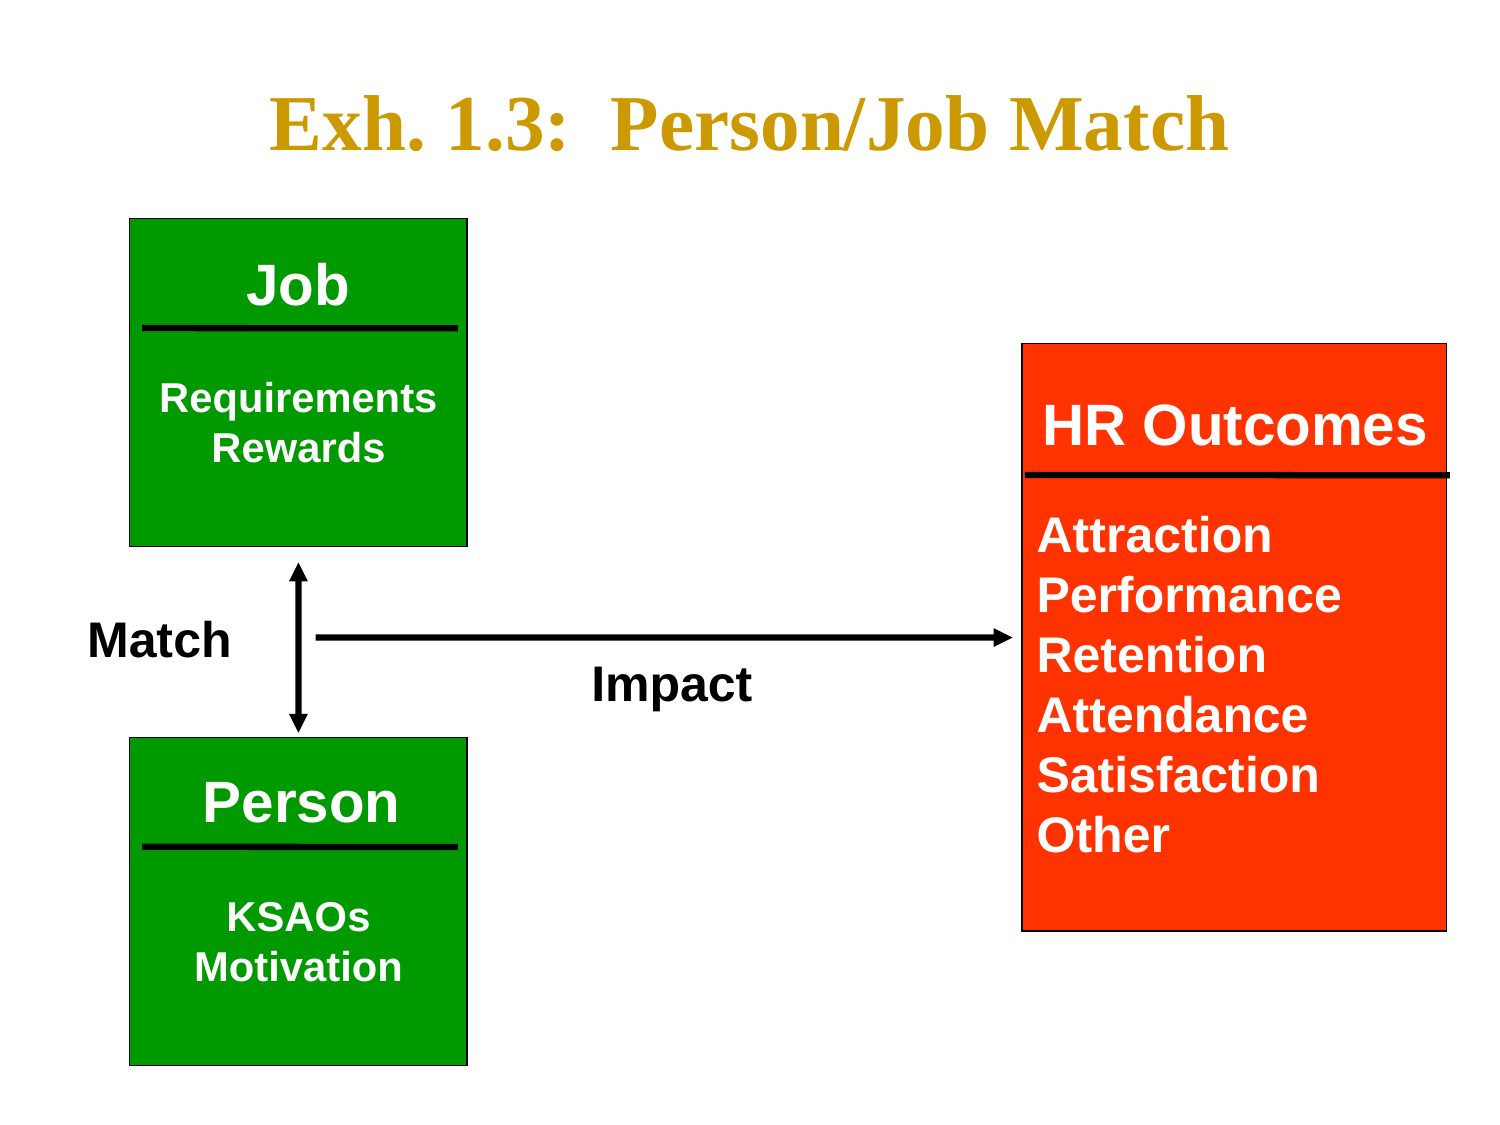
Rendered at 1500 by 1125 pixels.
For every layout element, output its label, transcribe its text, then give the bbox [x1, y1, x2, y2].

text_box Job [164, 247, 433, 317]
text_box Impact [571, 653, 772, 710]
text_box [129, 218, 468, 547]
text_box Match [59, 603, 260, 672]
text_box Requirements Rewards [136, 361, 461, 480]
text_box Attraction Performance Retention Attendance Satisfaction Other [1021, 343, 1447, 932]
text_box KSAOs Motivation [136, 880, 461, 999]
text_box [129, 737, 468, 1066]
text_box Person [167, 766, 436, 833]
text_box [292, 562, 305, 733]
text_box Exh. 1.3: Person/Job Match [37, 37, 1463, 200]
text_box HR Outcomes [1039, 378, 1432, 466]
text_box [315, 631, 1013, 644]
